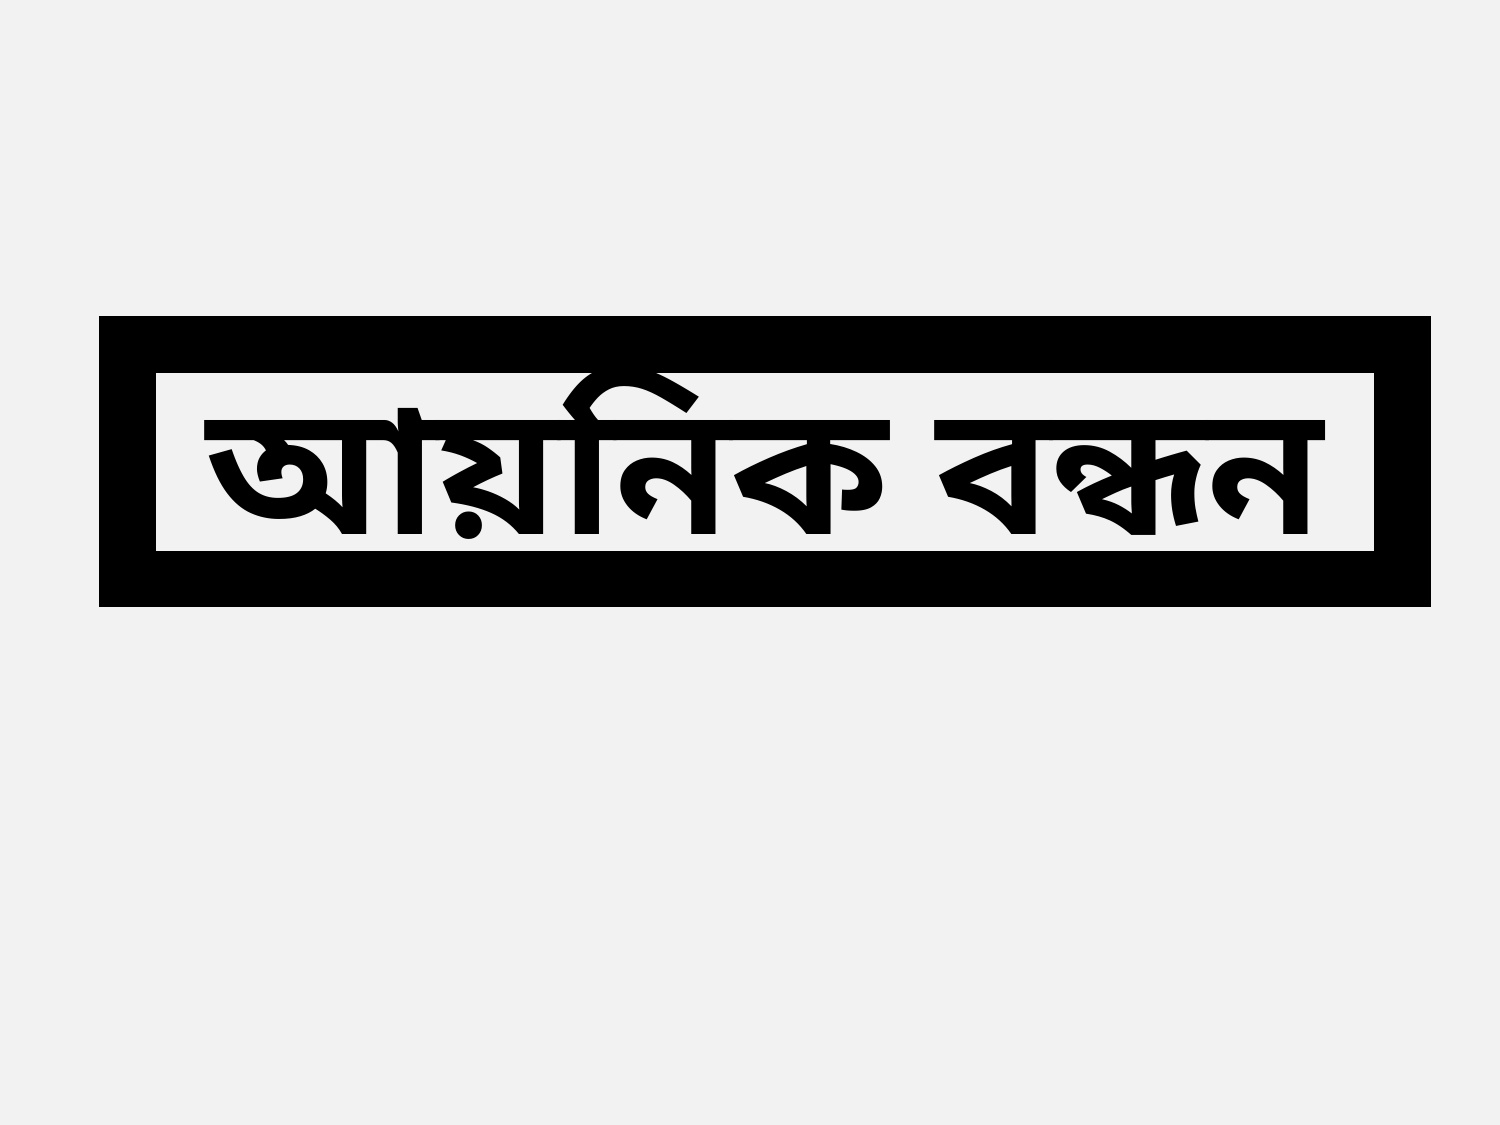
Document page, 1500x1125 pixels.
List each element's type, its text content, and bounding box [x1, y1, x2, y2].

text_box আয়নিক বন্ধন [127, 344, 1403, 579]
